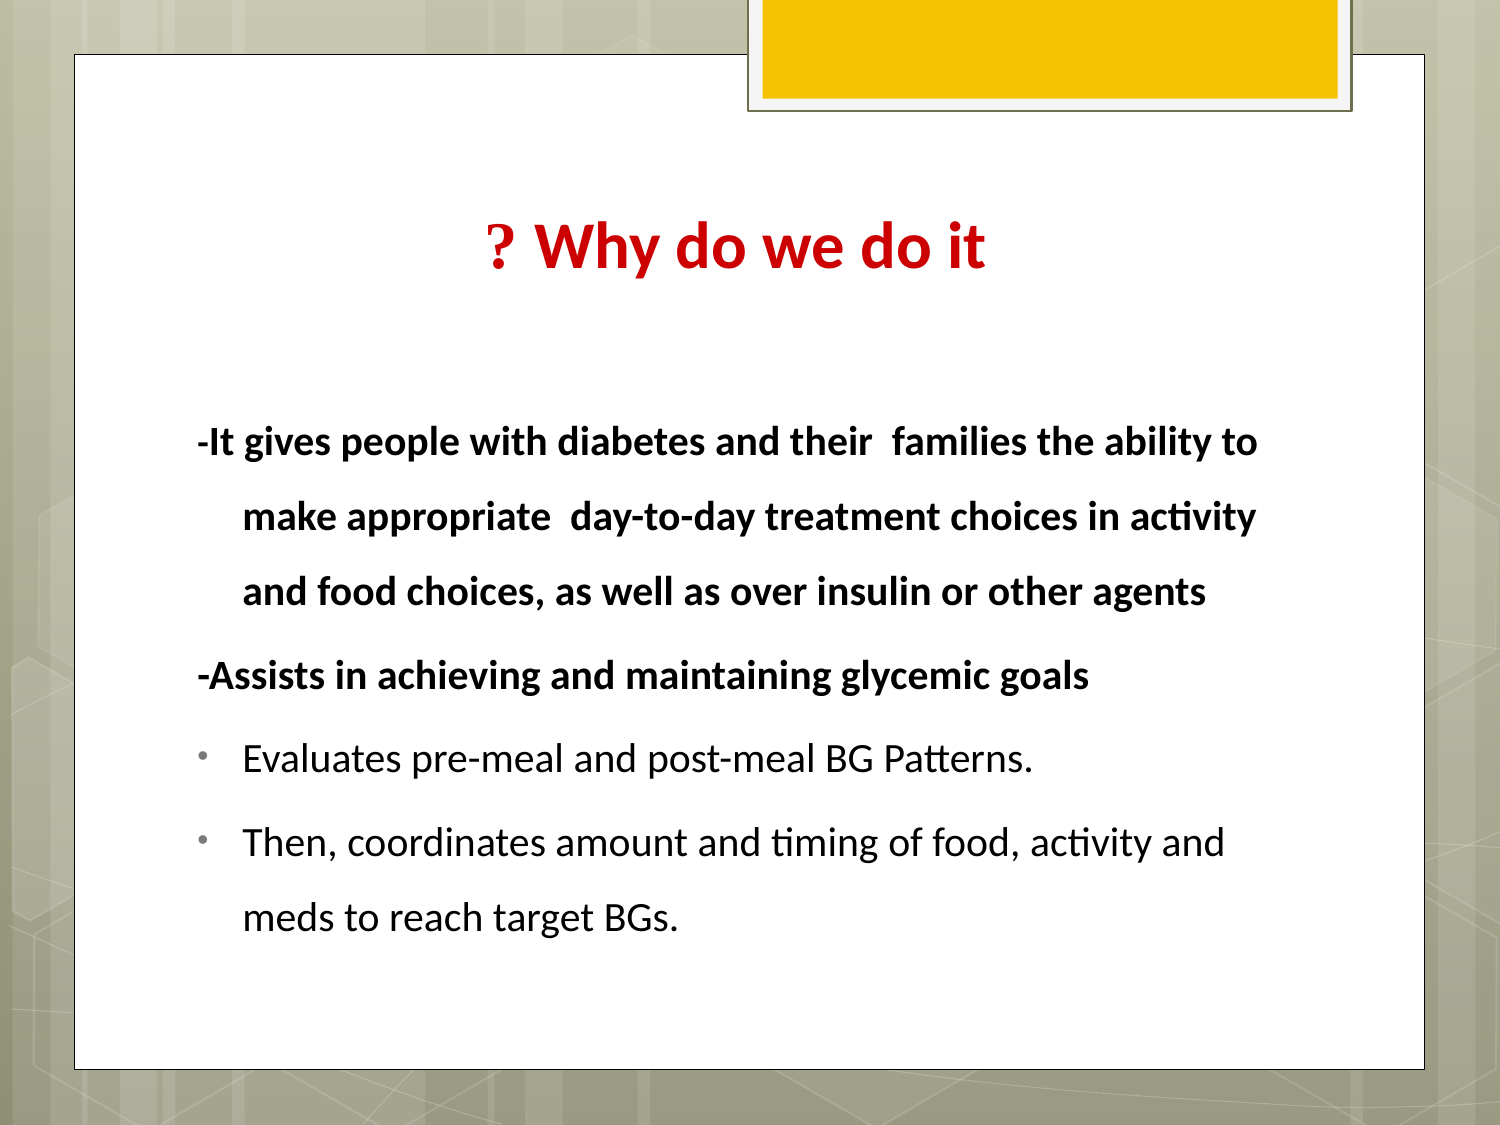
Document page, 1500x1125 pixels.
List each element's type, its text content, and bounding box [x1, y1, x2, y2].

list -It gives people with diabetes and their families the ability to make appropriate day-to-day treatment choices in activity and food choices, as well as over insulin or other agents -Assists in achieving and maintaining glycemic goals Evaluates pre-meal and post-meal BG Patterns. Then, coordinates amount and timing of food, activity and meds to reach target BGs. [171, 381, 1283, 957]
title Why do we do it ? [159, 101, 1312, 290]
